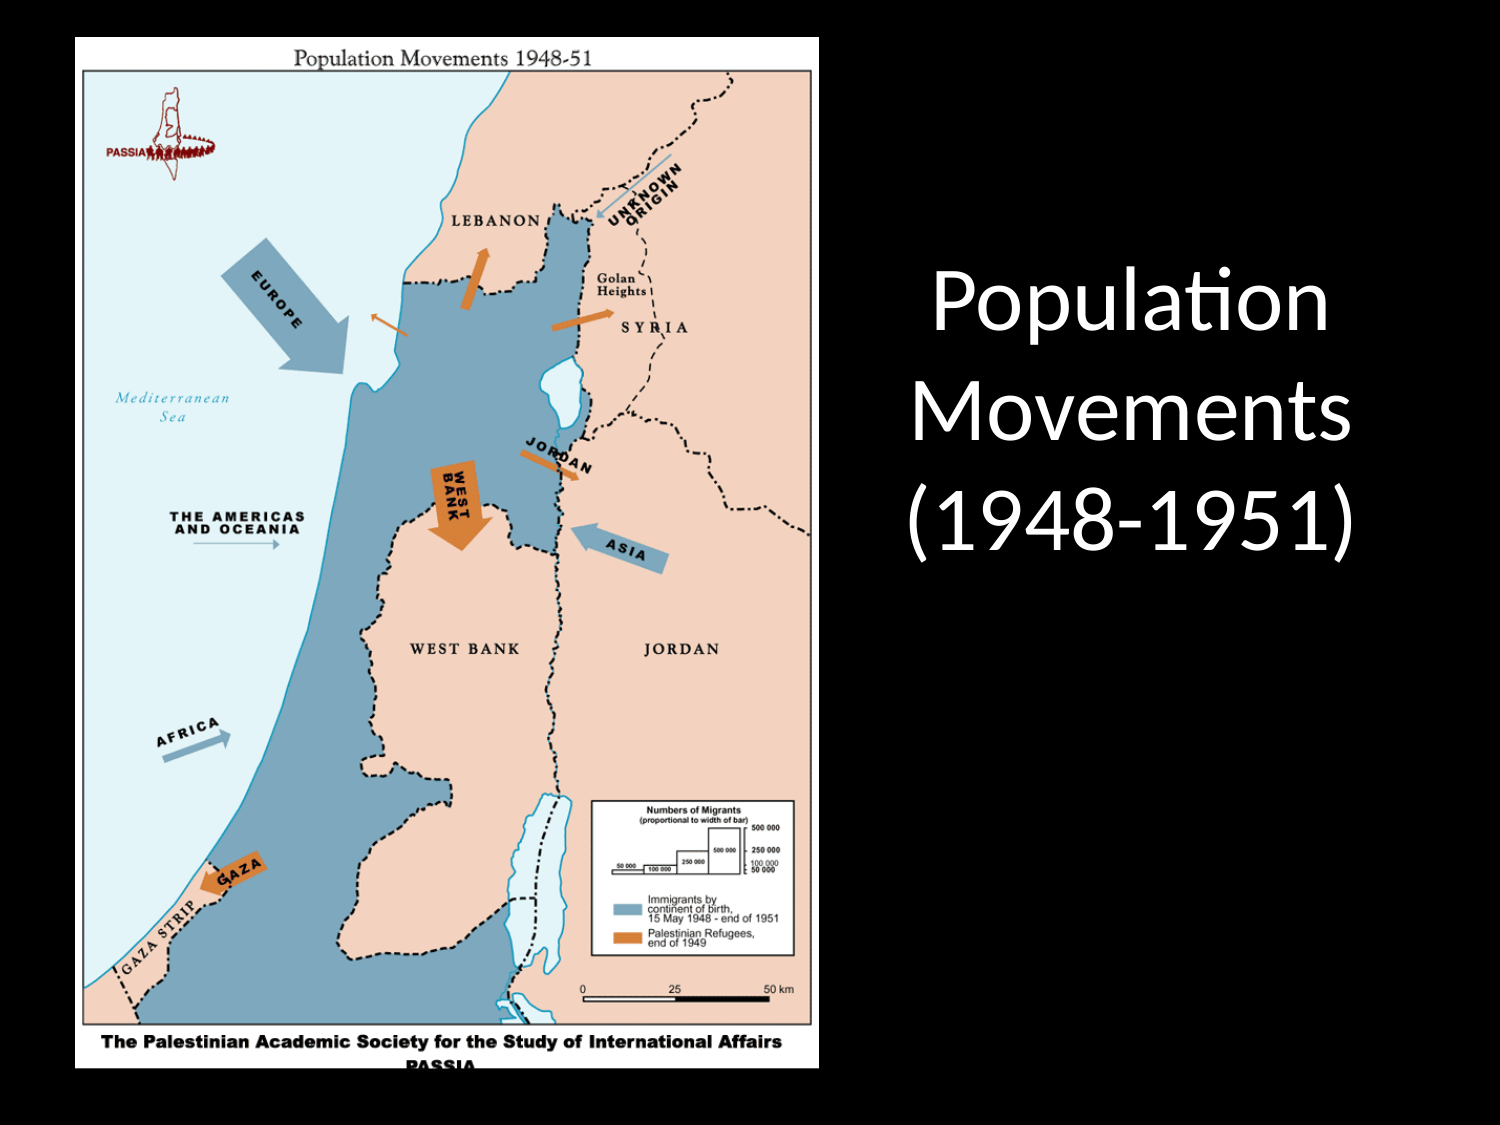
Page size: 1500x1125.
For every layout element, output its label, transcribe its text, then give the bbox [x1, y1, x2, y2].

title Population Movements (1948-1951) [837, 45, 1425, 763]
picture [74, 37, 819, 1078]
